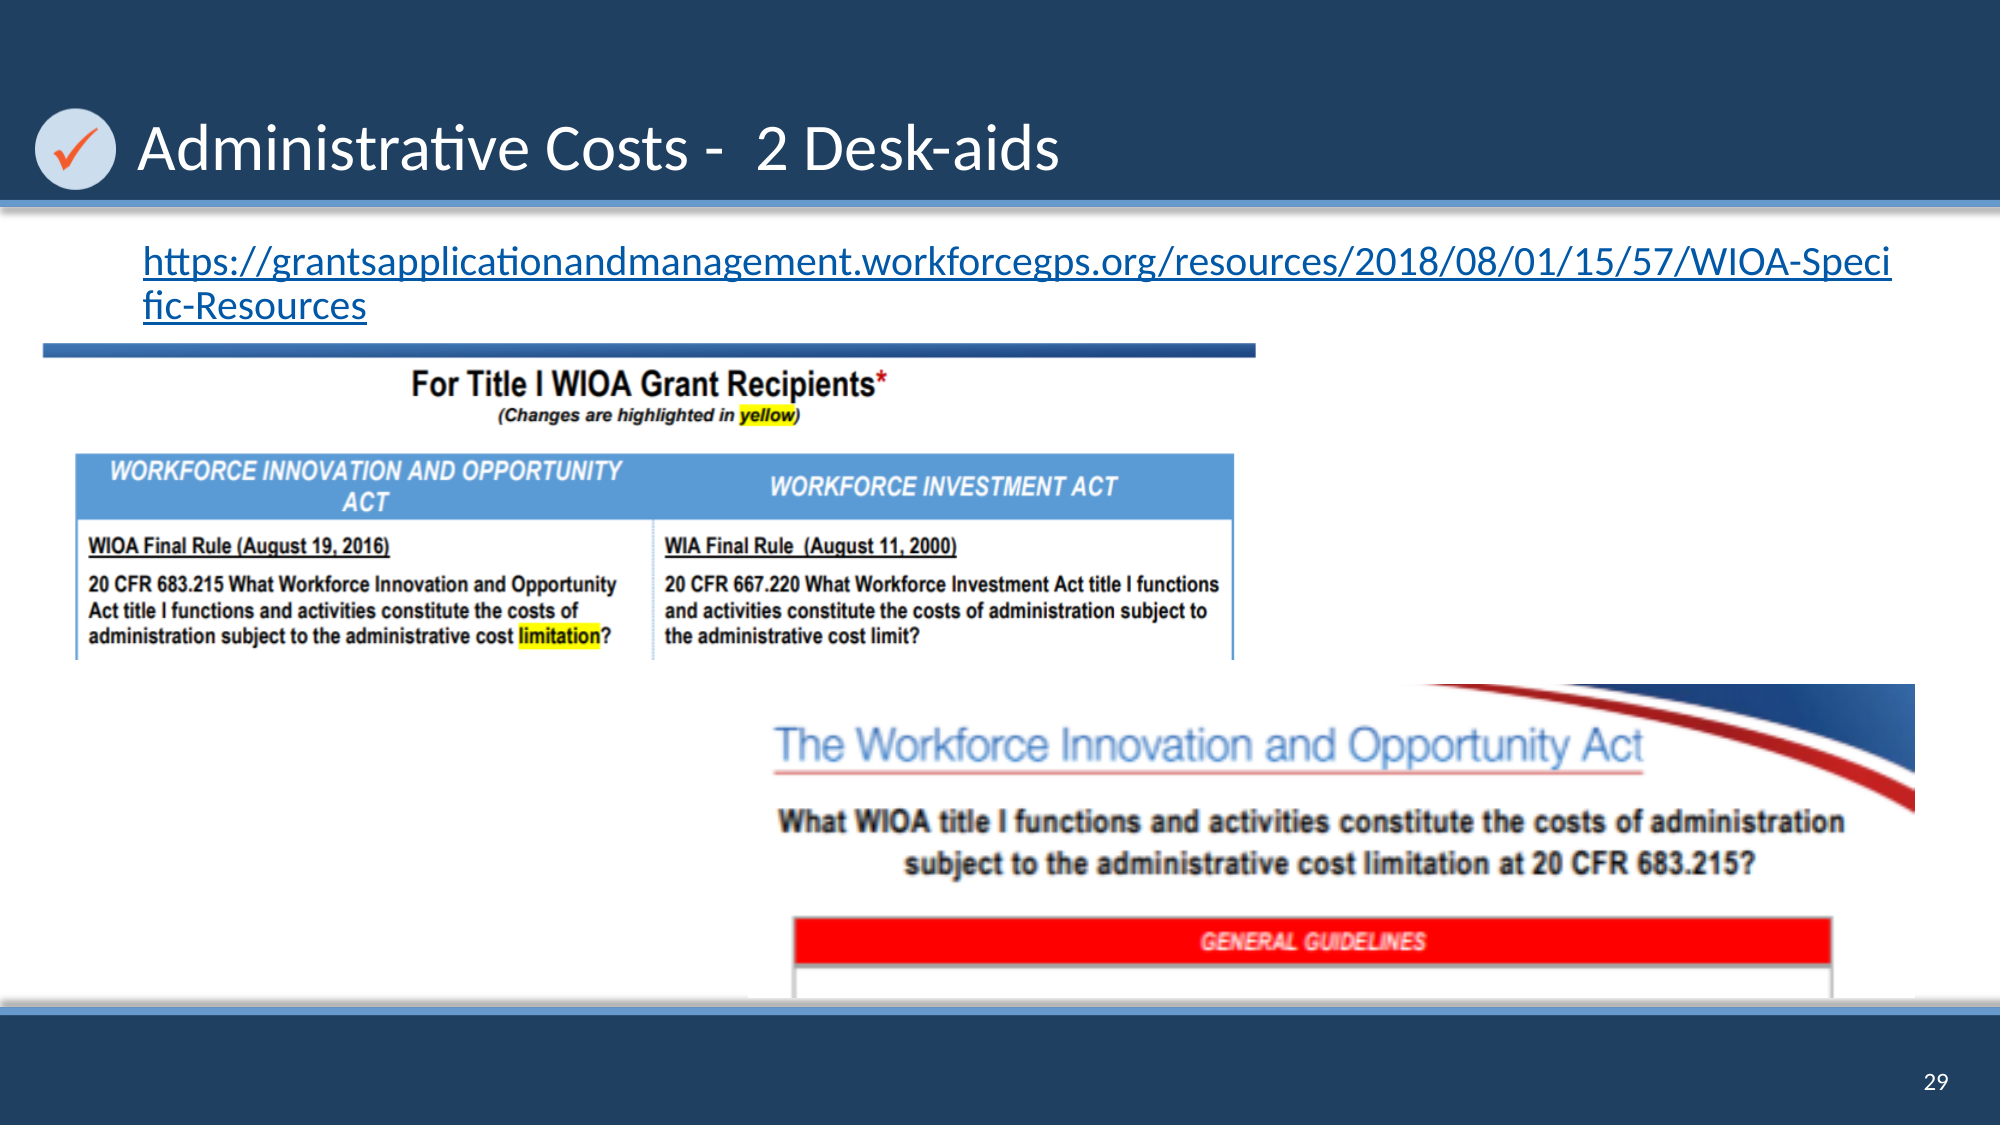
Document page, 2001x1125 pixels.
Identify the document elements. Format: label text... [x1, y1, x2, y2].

slide_number 29 [1514, 1050, 1965, 1111]
picture [0, 684, 2000, 1125]
picture [0, 0, 2000, 222]
picture [14, 342, 1281, 661]
title Administrative Costs - 2 Desk-aids [122, 11, 1987, 193]
list https://grantsapplicationandmanagement.workforcegps.org/resources/2018/08/01/15/57/WIOA-Specific-Resources [127, 223, 1920, 377]
